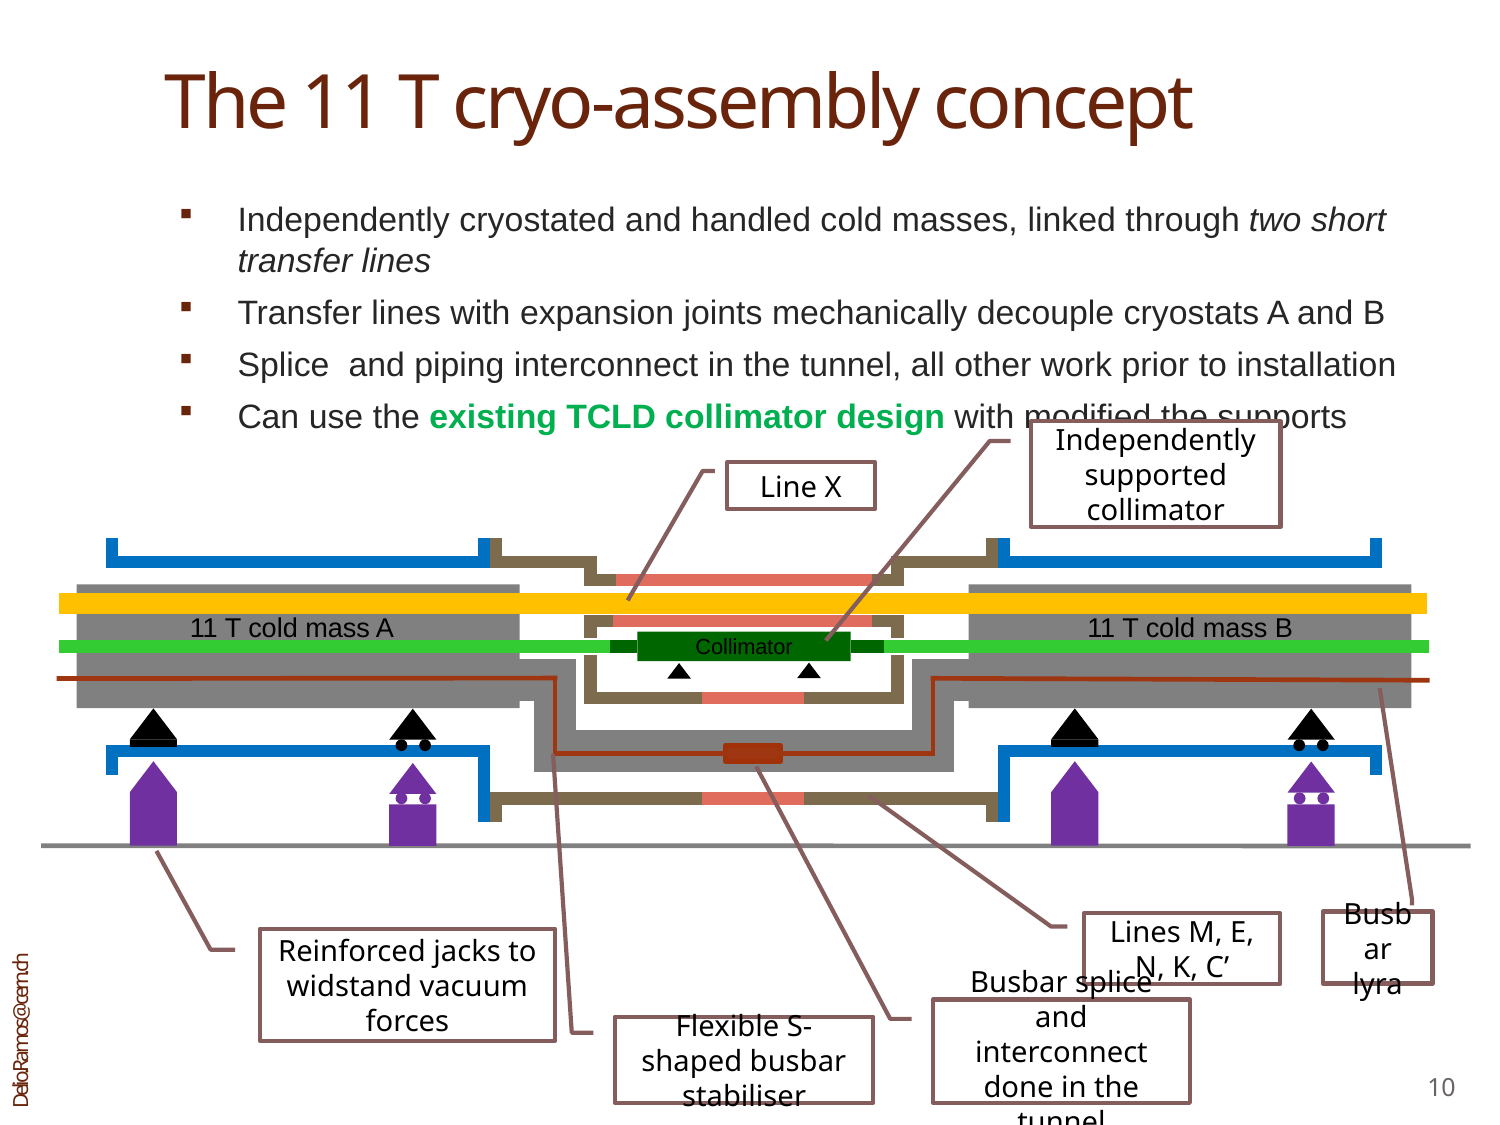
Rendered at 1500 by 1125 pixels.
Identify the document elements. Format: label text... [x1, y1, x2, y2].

text_box Line X [657, 468, 715, 544]
text_box Lines M, E, N, K, C’ [996, 890, 1068, 929]
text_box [1003, 544, 1377, 584]
list Independently cryostated and handled cold masses, linked through two short transfer lines Transfer lines with expansion joints mechanically decouple cryostats A and B Splice and piping interconnect in the tunnel, all other work prior to installation Can use the existing TCLD collimator design with modified the supports [152, 190, 1428, 449]
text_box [58, 584, 1430, 754]
text_box Busbar lyra [1321, 909, 1435, 986]
text_box Line X [725, 460, 877, 511]
slide_number 10 [1412, 1052, 1488, 1113]
text_box Busbar splice and interconnect done in the tunnel [819, 890, 912, 1021]
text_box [1003, 795, 1377, 823]
text_box Reinforced jacks to widstand vacuum forces [175, 890, 236, 952]
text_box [111, 544, 485, 584]
text_box Busbar splice and interconnect done in the tunnel [931, 997, 1192, 1105]
text_box Reinforced jacks to widstand vacuum forces [258, 927, 557, 1043]
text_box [495, 544, 709, 584]
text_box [1415, 768, 1471, 847]
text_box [523, 795, 1017, 847]
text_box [618, 579, 866, 584]
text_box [111, 795, 485, 823]
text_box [41, 760, 125, 847]
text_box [796, 544, 993, 584]
title The 11 T cryo-assembly concept [150, 46, 1425, 197]
text_box Flexible S-shaped busbar stabiliser [613, 1015, 875, 1105]
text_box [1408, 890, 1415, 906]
text_box Flexible S-shaped busbar stabiliser [560, 890, 594, 1035]
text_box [618, 795, 866, 799]
text_box Lines M, E, N, K, C’ [1082, 911, 1282, 986]
text_box Independently supported collimator [902, 438, 1011, 544]
text_box Independently supported collimator [1029, 419, 1283, 529]
